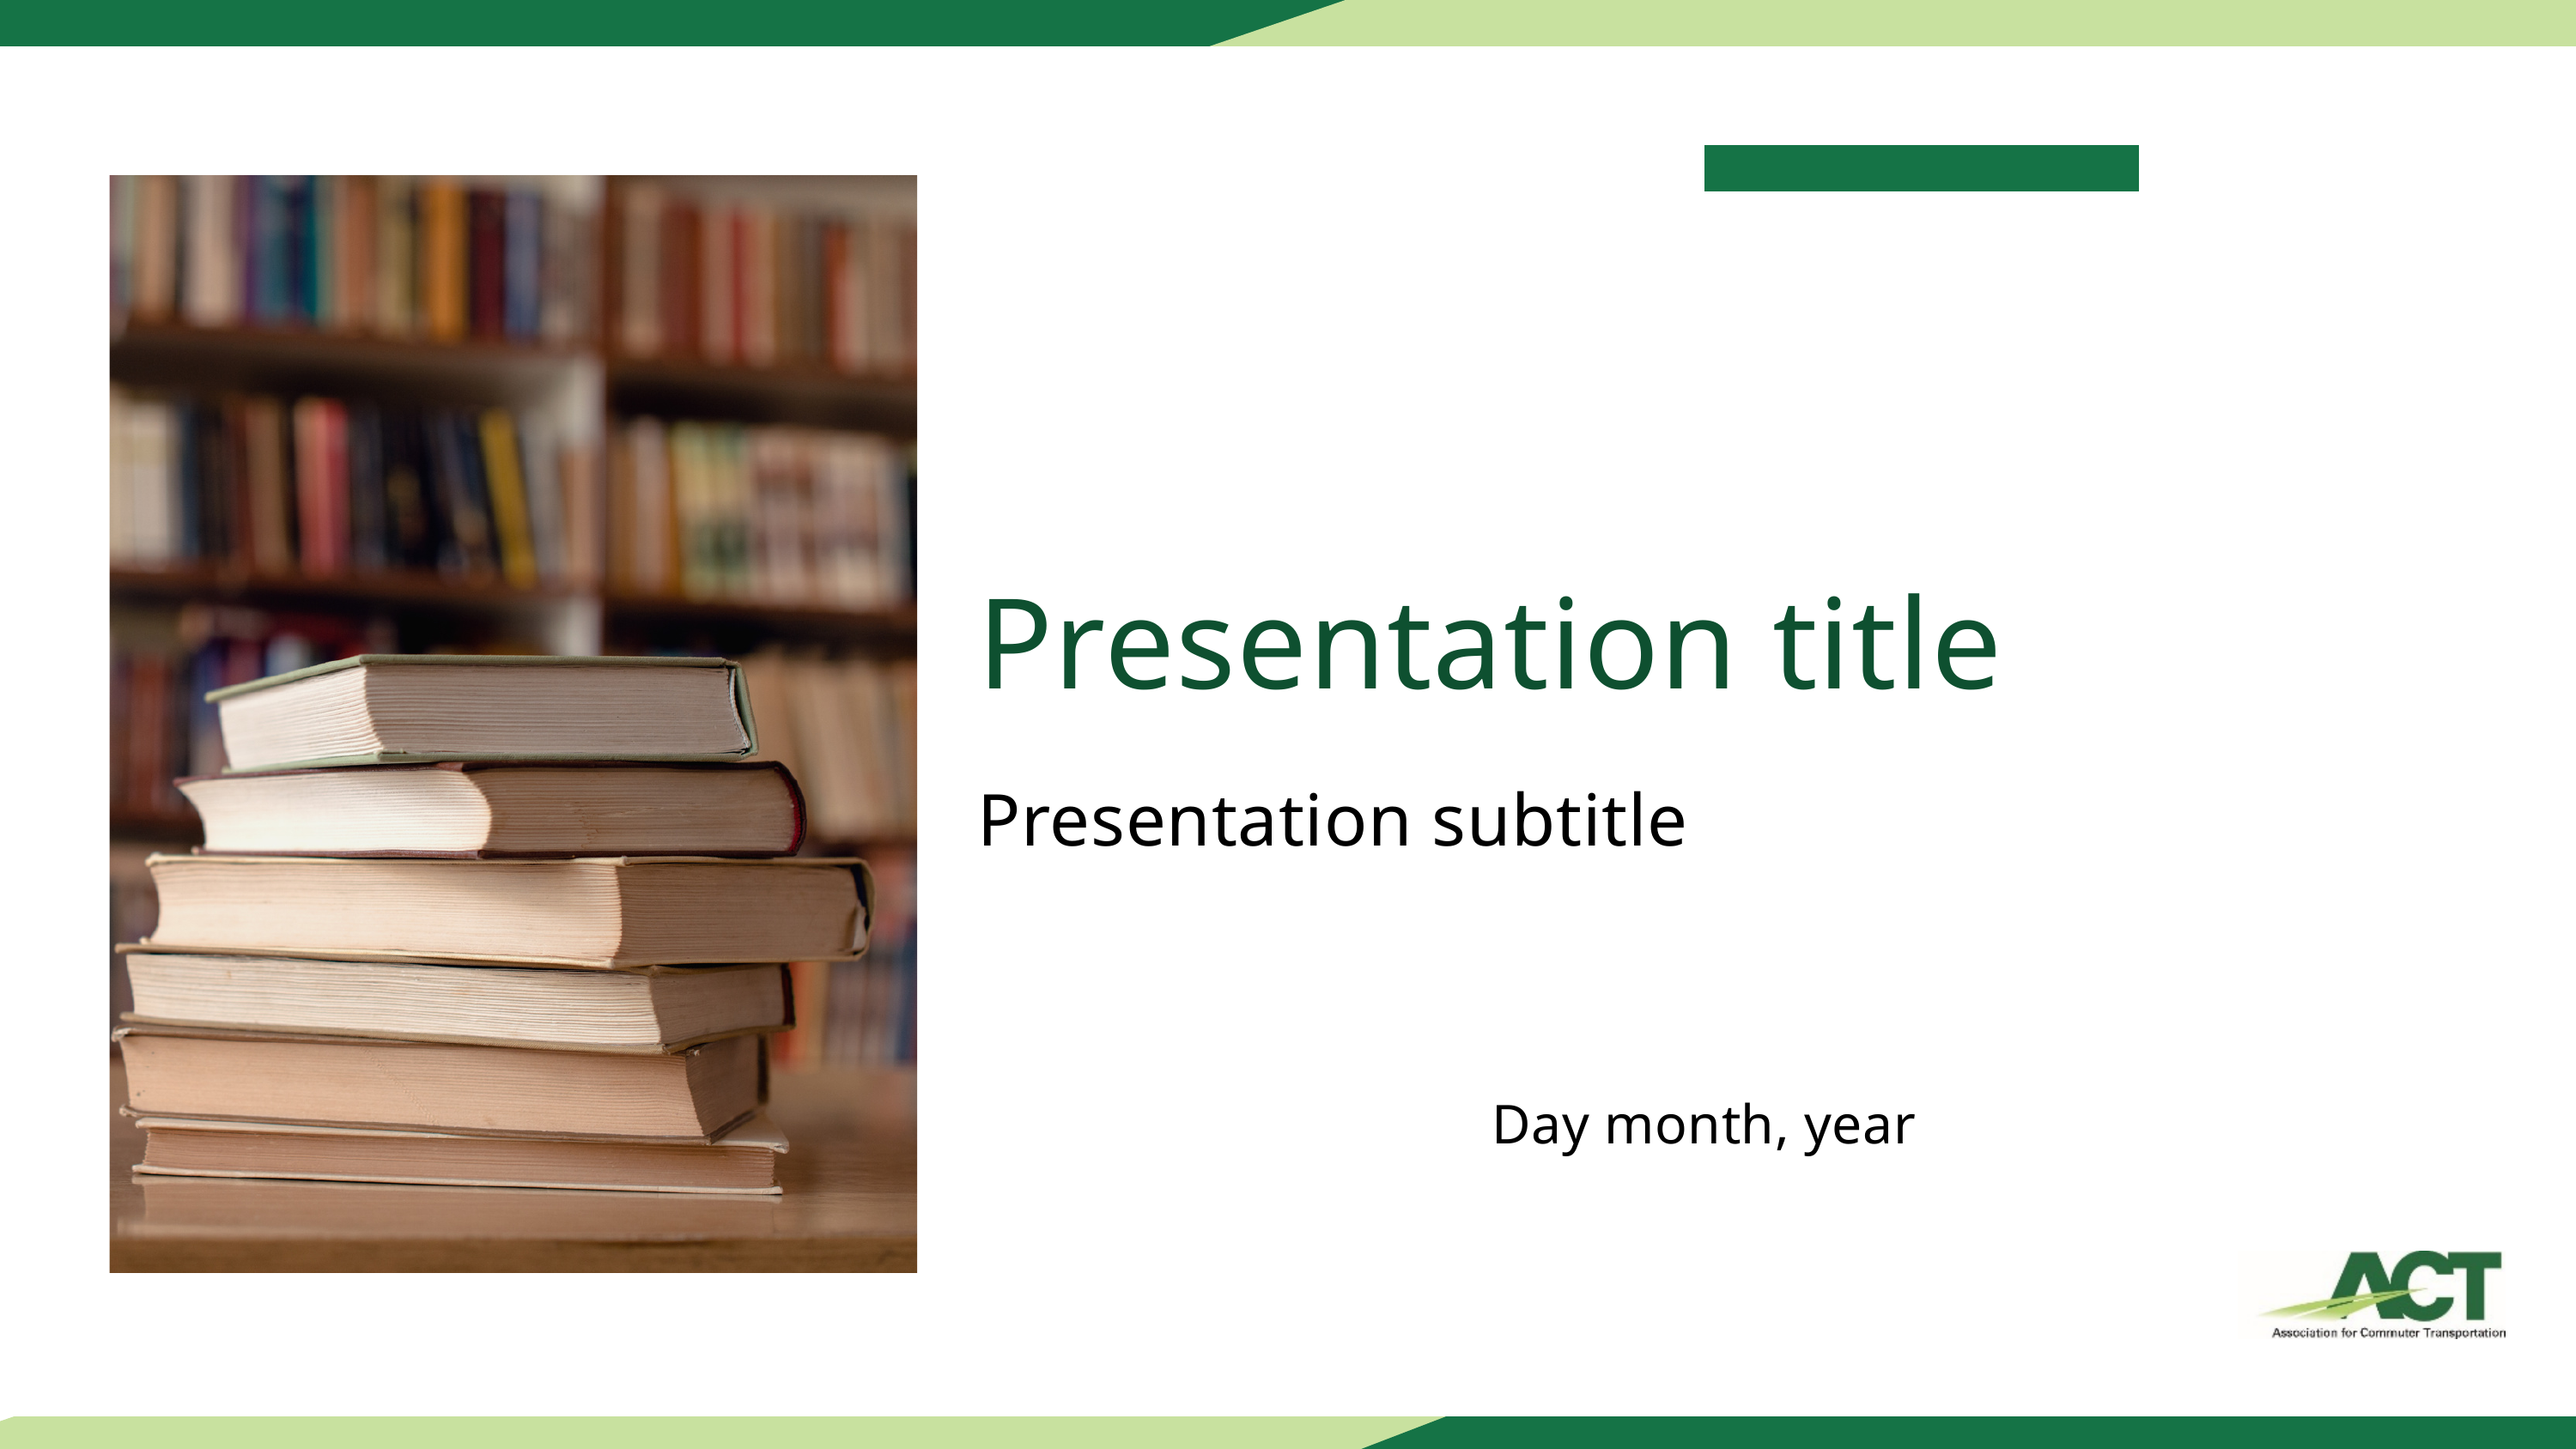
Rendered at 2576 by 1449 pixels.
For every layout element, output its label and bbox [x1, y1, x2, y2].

text_box [0, 0, 435, 47]
text_box [0, 1416, 1265, 1449]
text_box [1265, 1416, 2576, 1449]
text_box [144, 144, 2432, 1304]
text_box [2238, 1251, 2506, 1339]
text_box [435, 0, 1206, 47]
text_box [109, 175, 918, 1274]
text_box [1704, 144, 2140, 191]
text_box [1209, 0, 2576, 47]
